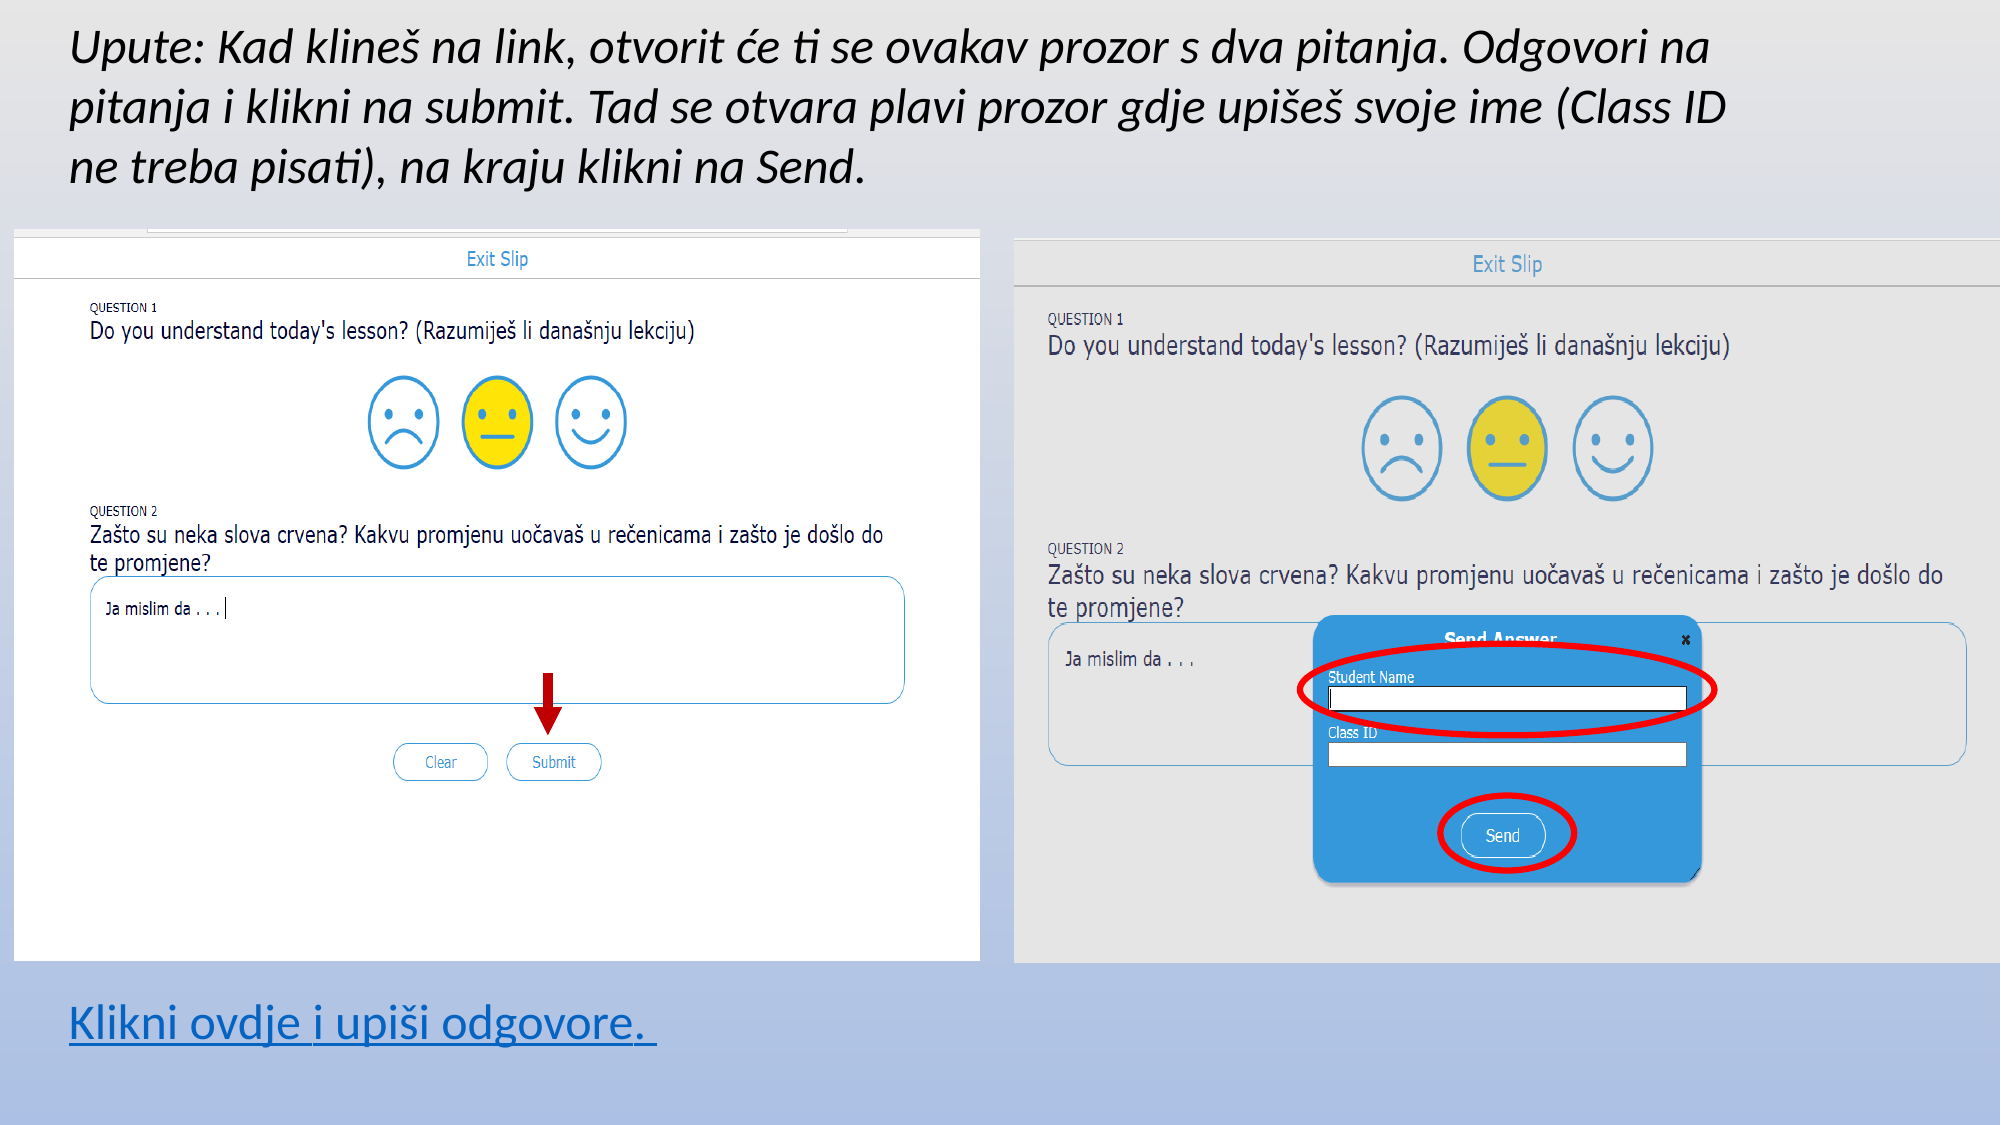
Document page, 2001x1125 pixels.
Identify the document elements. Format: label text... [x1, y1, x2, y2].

text_box Klikni ovdje i upiši odgovore. [54, 982, 815, 1057]
text_box Upute: Kad klineš na link, otvorit će ti se ovakav prozor s dva pitanja. Odgovori na pitanja i klikni na submit. Tad se otvara plavi prozor gdje upišeš svoje ime (Class ID ne treba pisati), na kraju klikni na Send. [54, 5, 1775, 201]
picture [14, 229, 980, 961]
picture [1014, 238, 2000, 963]
